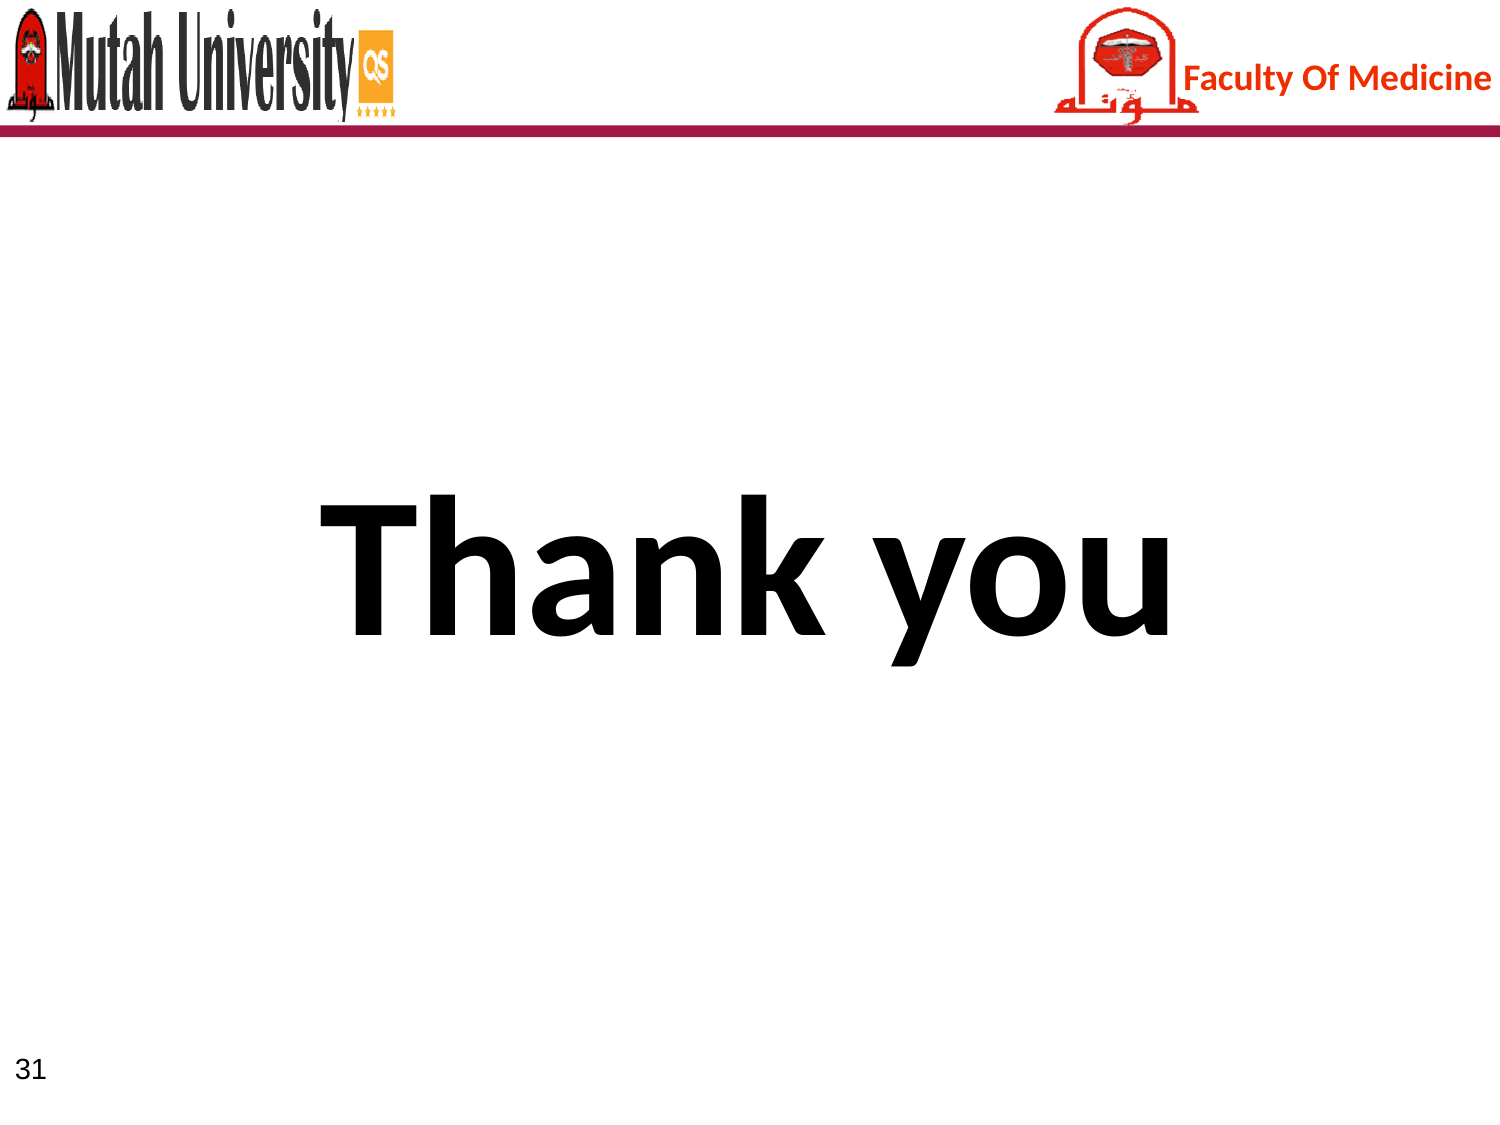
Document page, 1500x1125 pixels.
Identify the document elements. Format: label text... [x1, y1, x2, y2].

title Thank you [112, 427, 1388, 669]
slide_number 31 [0, 1042, 350, 1103]
picture [1051, 6, 1199, 125]
picture [5, 7, 396, 122]
